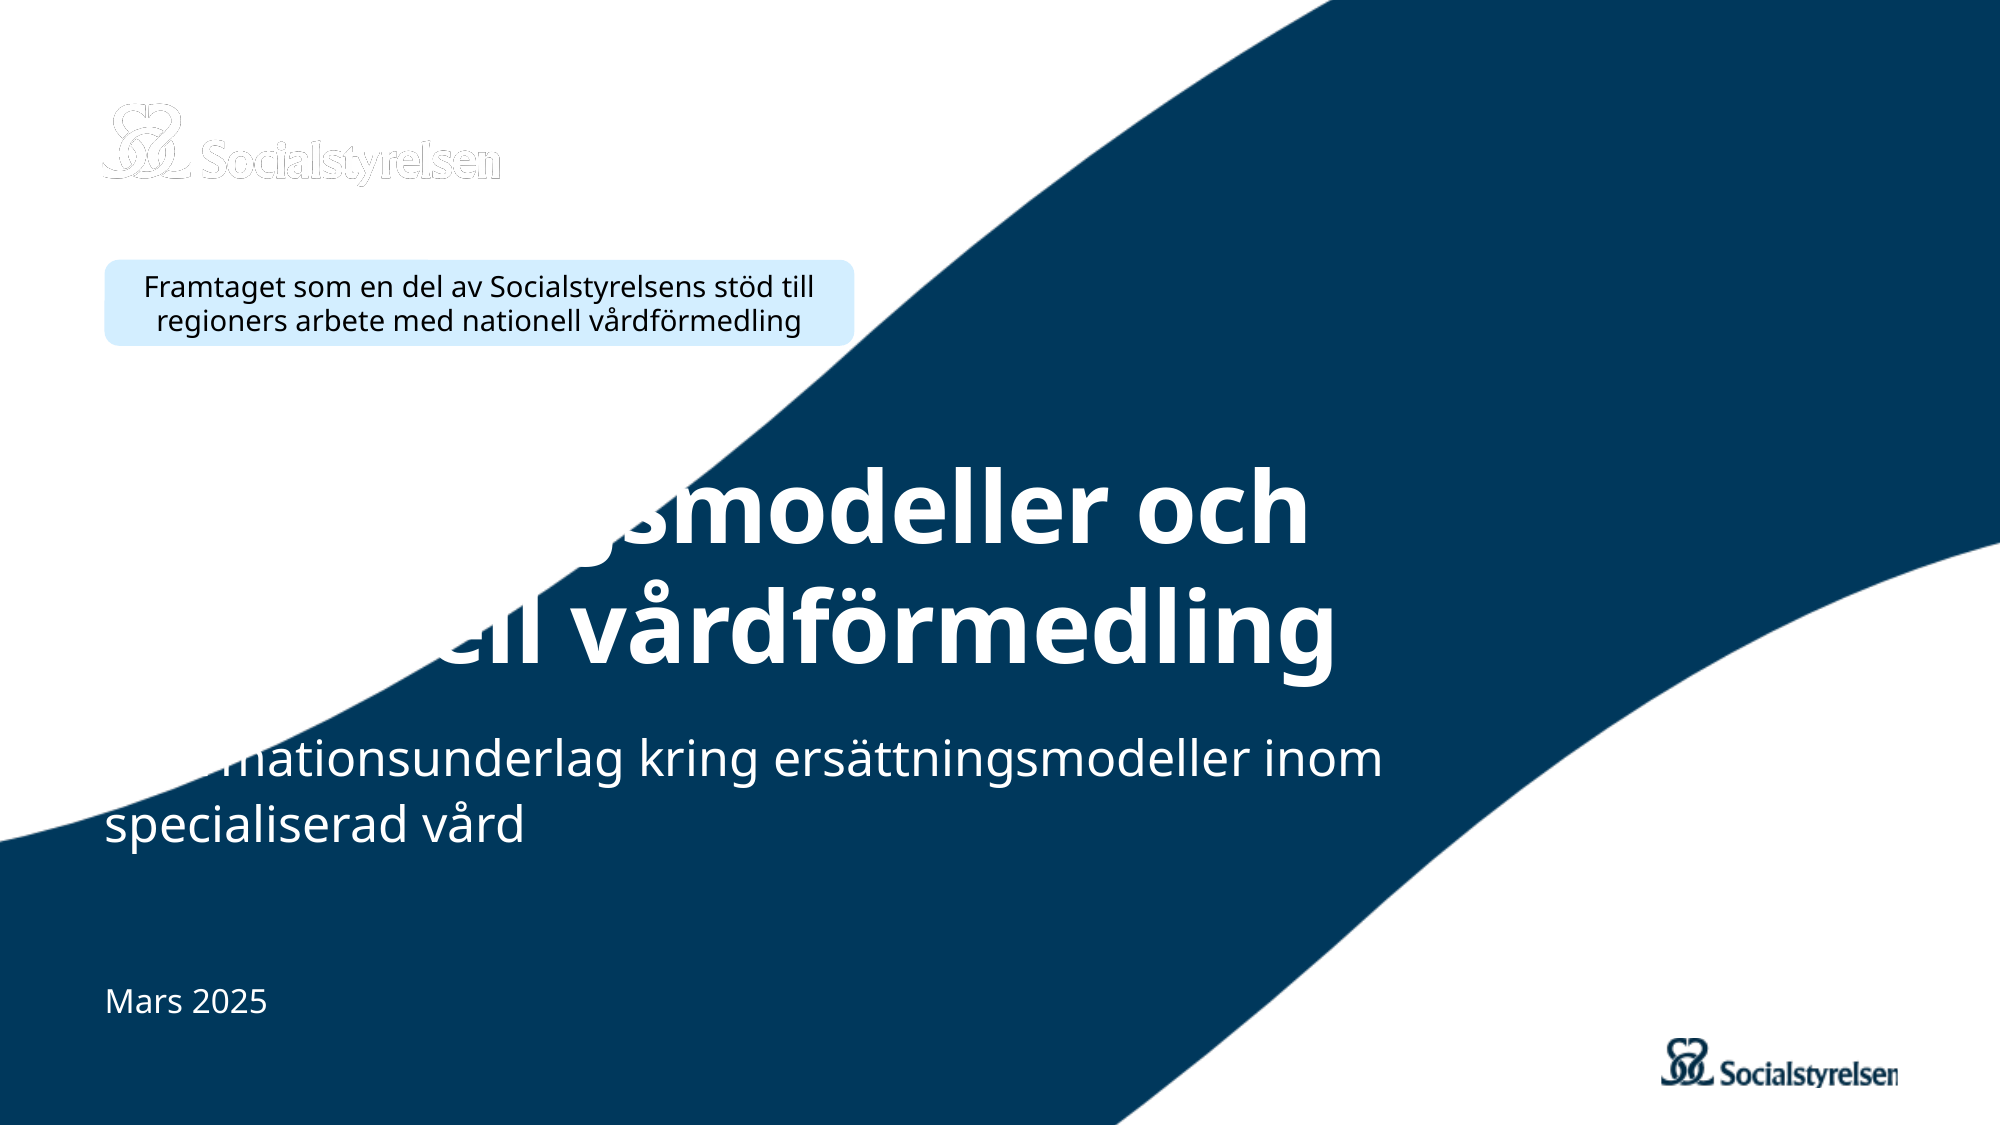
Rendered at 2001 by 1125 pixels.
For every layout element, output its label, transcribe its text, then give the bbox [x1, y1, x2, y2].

text_box Framtaget som en del av Socialstyrelsens stöd till regioners arbete med nationell vårdförmedling [103, 258, 856, 347]
picture [101, 101, 502, 188]
list Mars 2025 [104, 960, 817, 1021]
title Ersättningsmodeller och nationell vårdförmedling [104, 277, 1611, 691]
subtitle Informationsunderlag kring ersättningsmodeller inom specialiserad vård [104, 708, 1611, 939]
